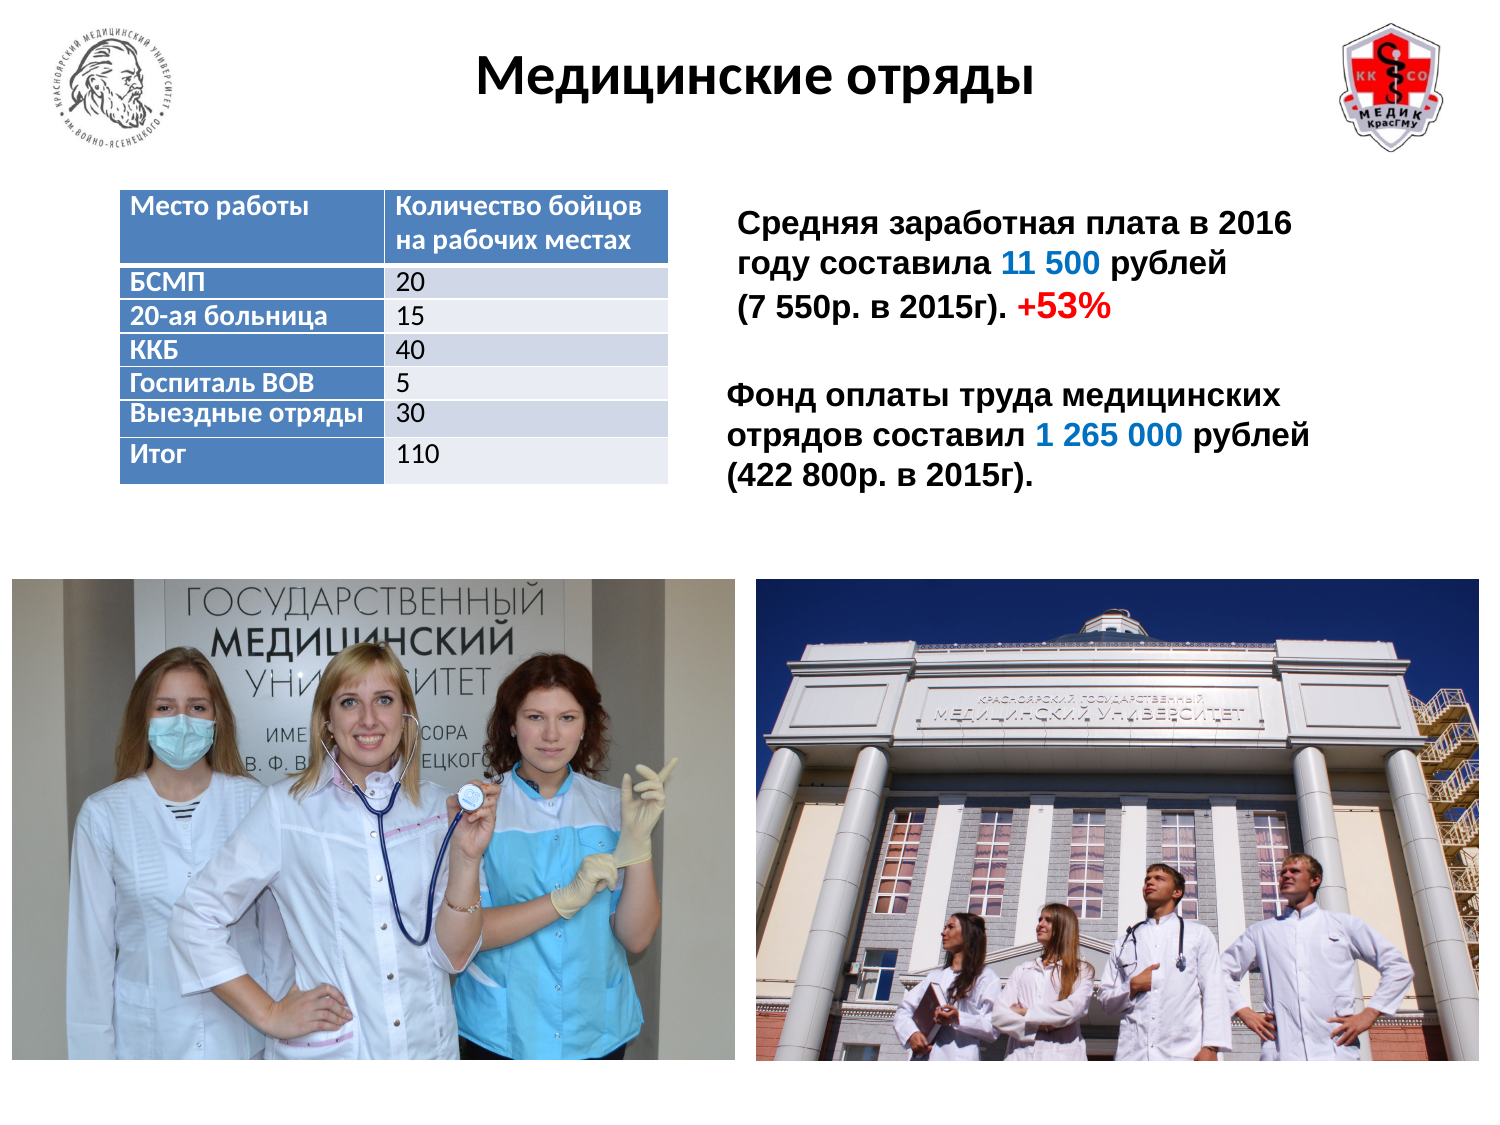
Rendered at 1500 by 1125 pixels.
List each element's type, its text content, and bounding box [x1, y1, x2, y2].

table_cell 30 [385, 401, 668, 437]
table_cell 15 [385, 300, 668, 332]
picture [12, 579, 736, 1061]
table_cell 20-ая больница [120, 300, 384, 332]
title Медицинские отряды [198, 23, 1315, 119]
table_cell Госпиталь ВОВ [120, 367, 384, 399]
table_cell Выездные отряды [120, 401, 384, 437]
table_cell 20 [385, 268, 668, 298]
picture [49, 24, 176, 152]
table_cell 40 [385, 334, 668, 366]
table_cell 5 [385, 367, 668, 399]
table_cell БСМП [120, 268, 384, 298]
text_box Фонд оплаты труда медицинских отрядов составил 1 265 000 рублей (422 800р. в 2015г). [711, 366, 1375, 501]
table_header Место работы [120, 190, 384, 263]
picture [1337, 19, 1445, 157]
table_cell 110 [385, 438, 668, 484]
table_cell Итог [120, 438, 384, 484]
table_header Количество бойцов на рабочих местах [385, 190, 668, 263]
picture [755, 579, 1479, 1061]
table_cell ККБ [120, 334, 384, 366]
text_box Средняя заработная плата в 2016 году составила 11 500 рублей (7 550р. в 2015г). +53% [722, 193, 1325, 334]
